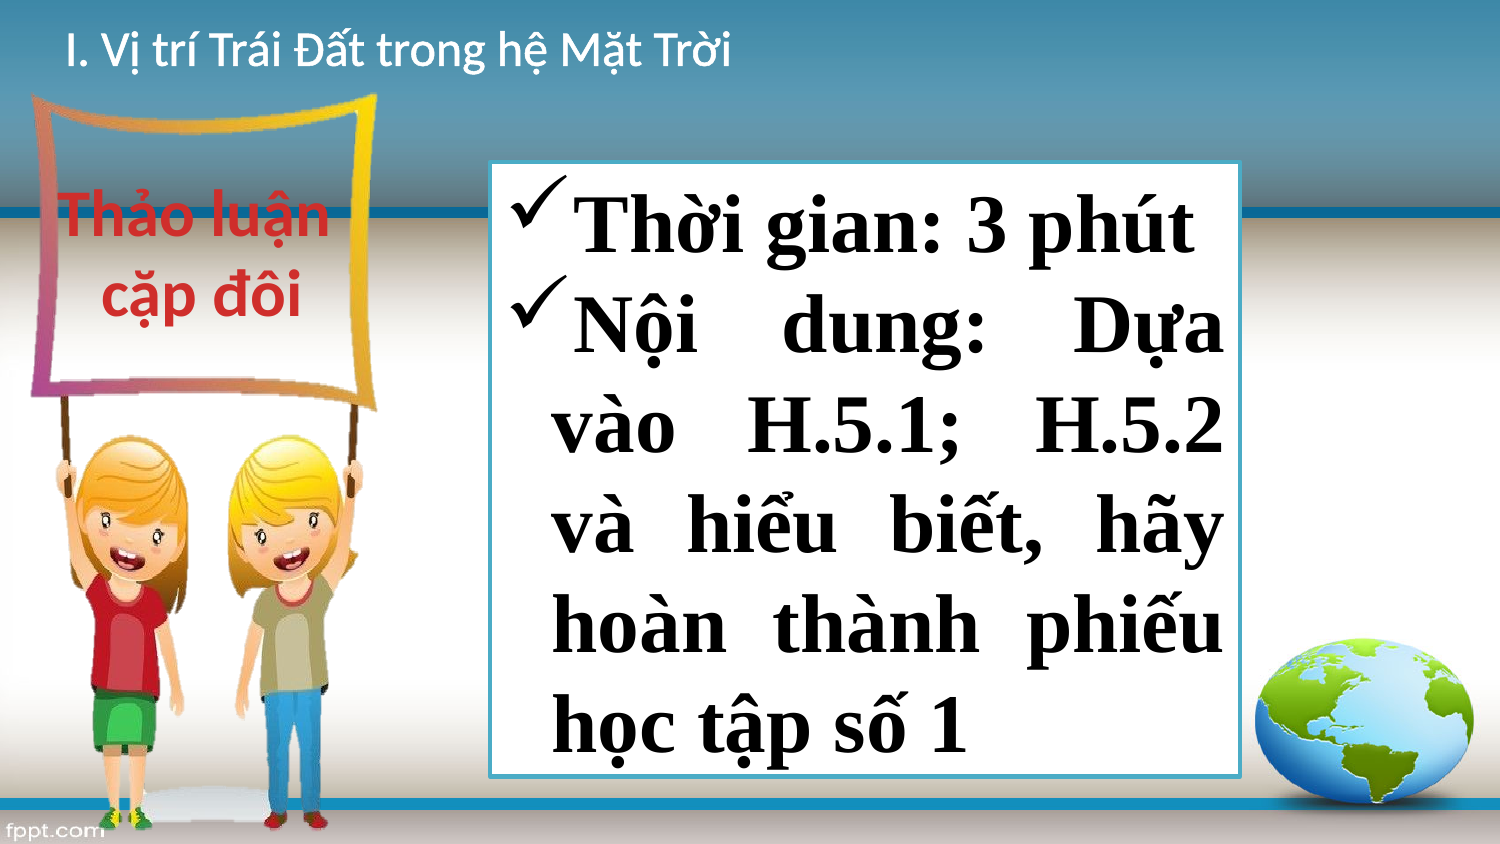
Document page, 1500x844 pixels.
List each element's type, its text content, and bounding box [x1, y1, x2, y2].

picture [0, 0, 1500, 844]
text_box I. Vị trí Trái Đất trong hệ Mặt Trời [49, 8, 748, 84]
text_box Thời gian: 3 phút Nội dung: Dựa vào H.5.1; H.5.2 và hiểu biết, hãy hoàn thành phiếu học tập số 1 [488, 160, 1242, 779]
